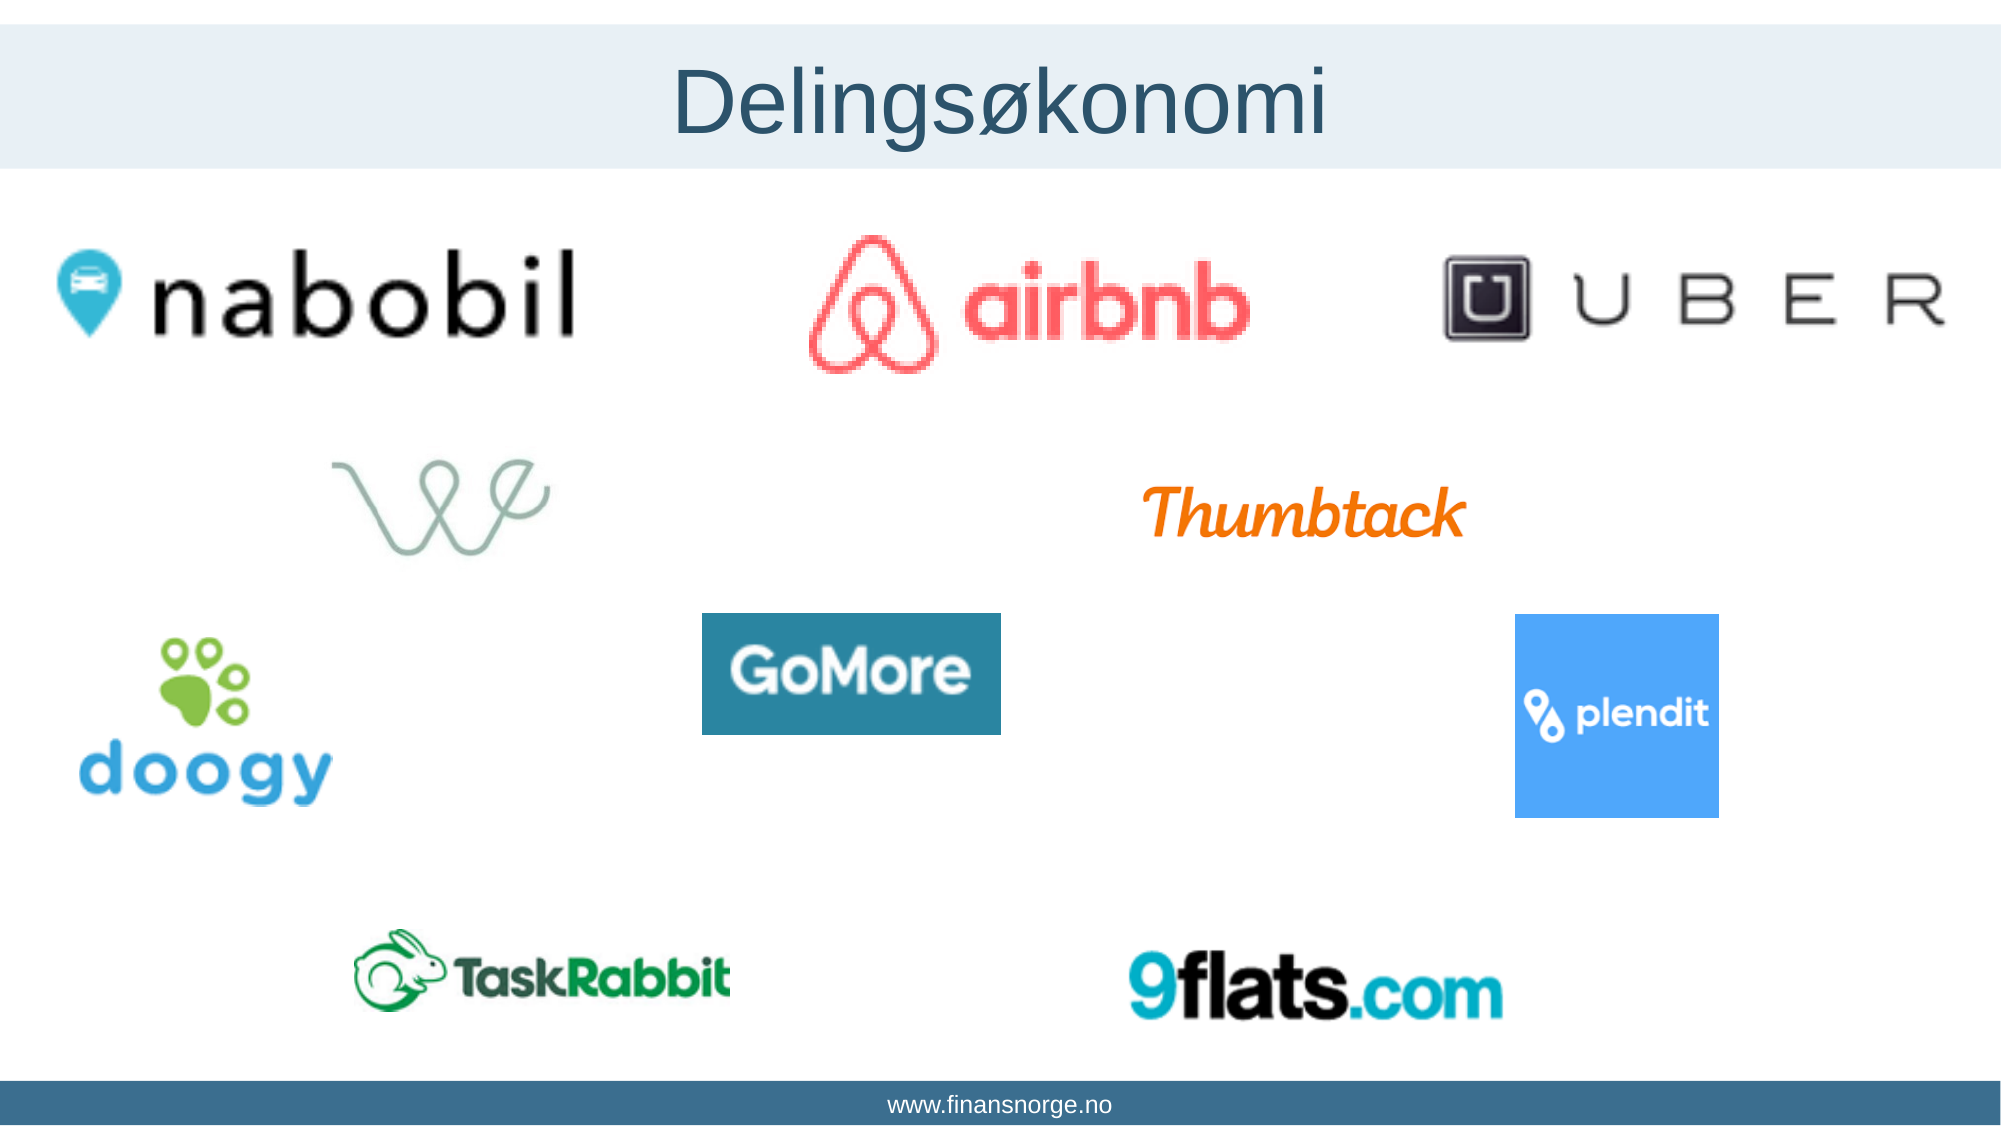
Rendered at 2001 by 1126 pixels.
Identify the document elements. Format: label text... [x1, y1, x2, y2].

text_box Delingsøkonomi [0, 24, 2001, 169]
picture [78, 637, 334, 807]
picture [25, 226, 614, 369]
picture [702, 613, 1002, 735]
picture [1396, 229, 1993, 370]
picture [1119, 939, 1511, 1042]
picture [315, 383, 564, 631]
picture [1126, 456, 1491, 568]
picture [354, 928, 731, 1012]
picture [1515, 614, 1719, 818]
picture [779, 214, 1281, 388]
